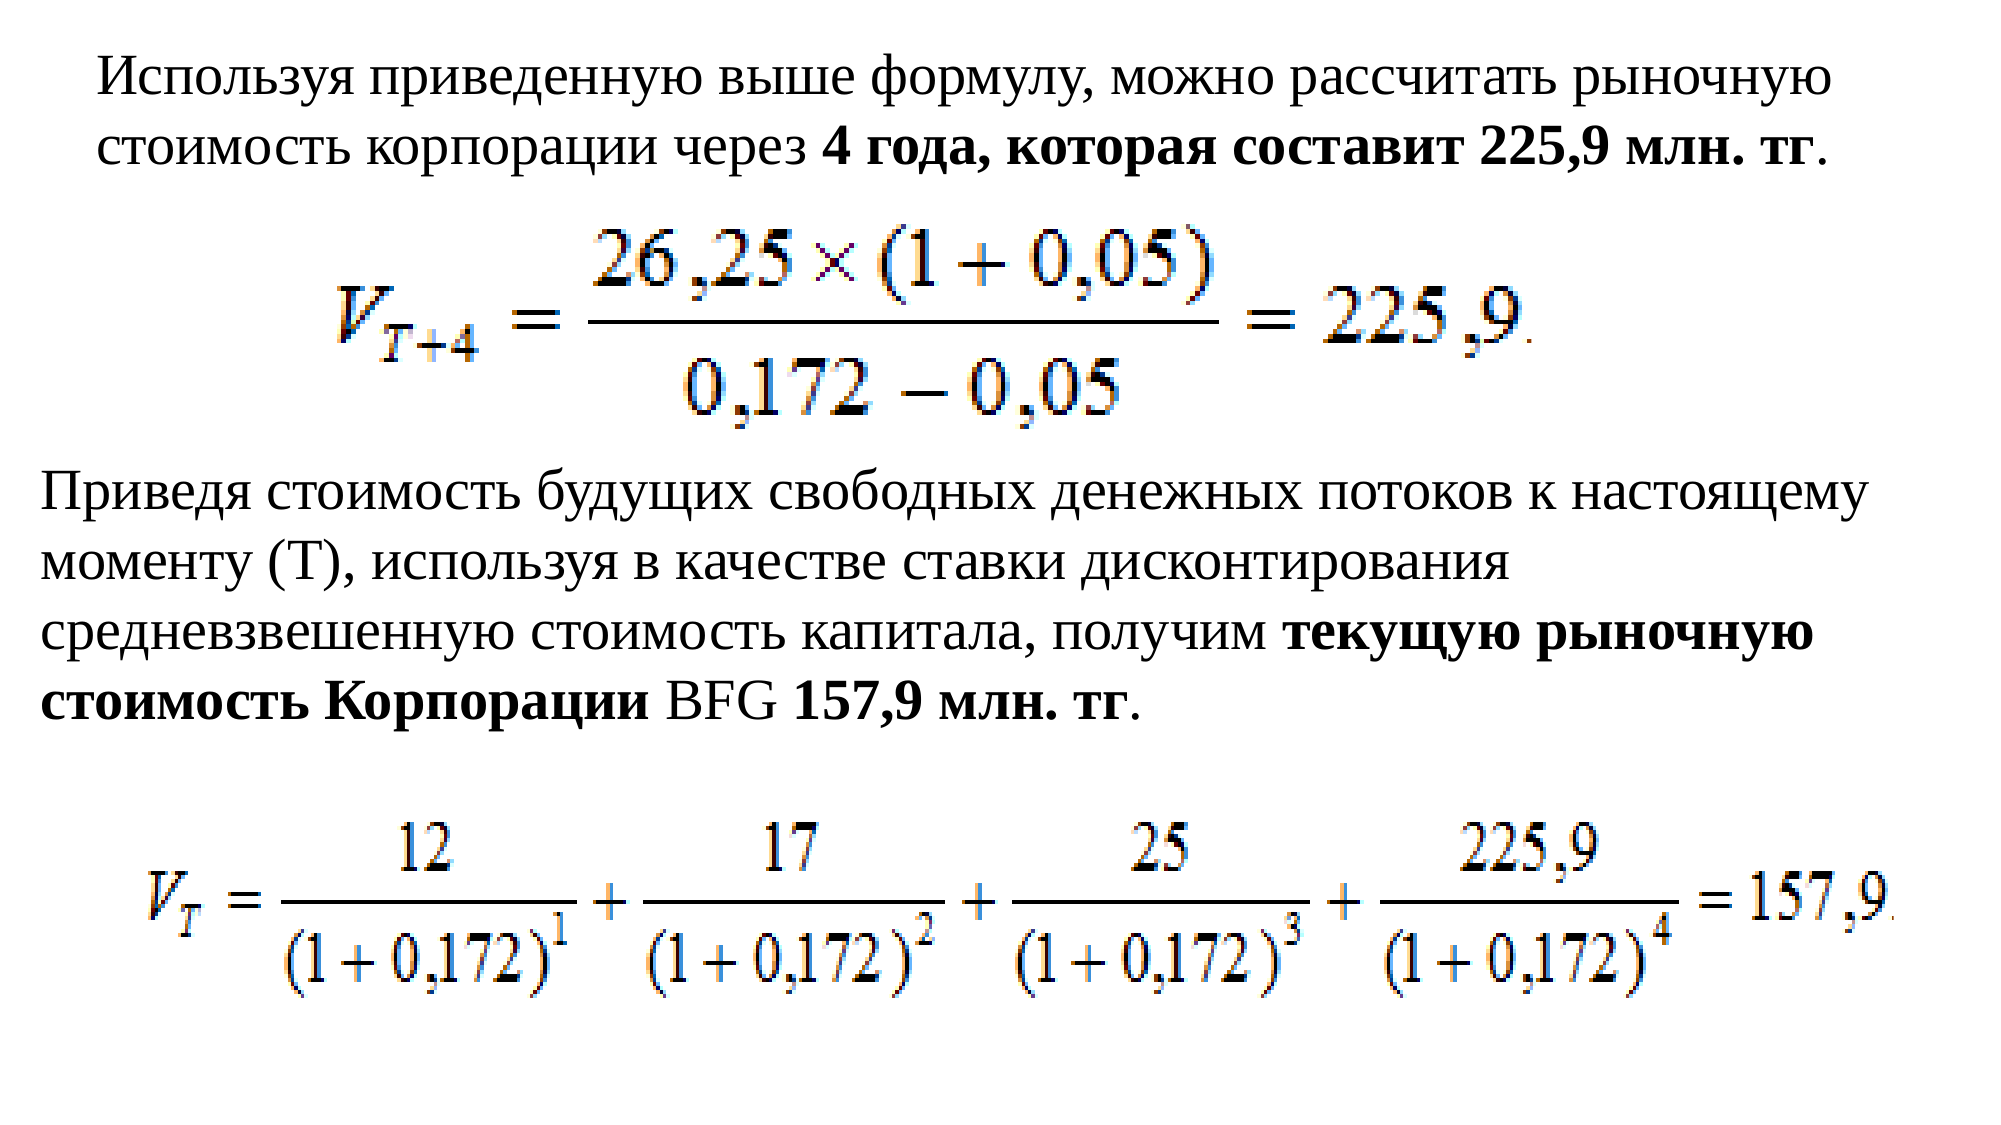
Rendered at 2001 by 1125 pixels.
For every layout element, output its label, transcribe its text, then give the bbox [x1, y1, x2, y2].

picture [322, 220, 1532, 445]
text_box Приведя стоимость будущих свободных денежных потоков к настоящему моменту (T), используя в качестве ставки дисконтирования средневзвешенную стоимость капитала, получим текущую рыночную стоимость Корпорации BFG 157,9 млн. тг. [25, 443, 1894, 739]
picture [131, 806, 1894, 1012]
text_box Используя приведенную выше формулу, можно рассчитать рыночную стоимость корпорации через 4 года, которая составит 225,9 млн. тг. [81, 28, 1894, 184]
